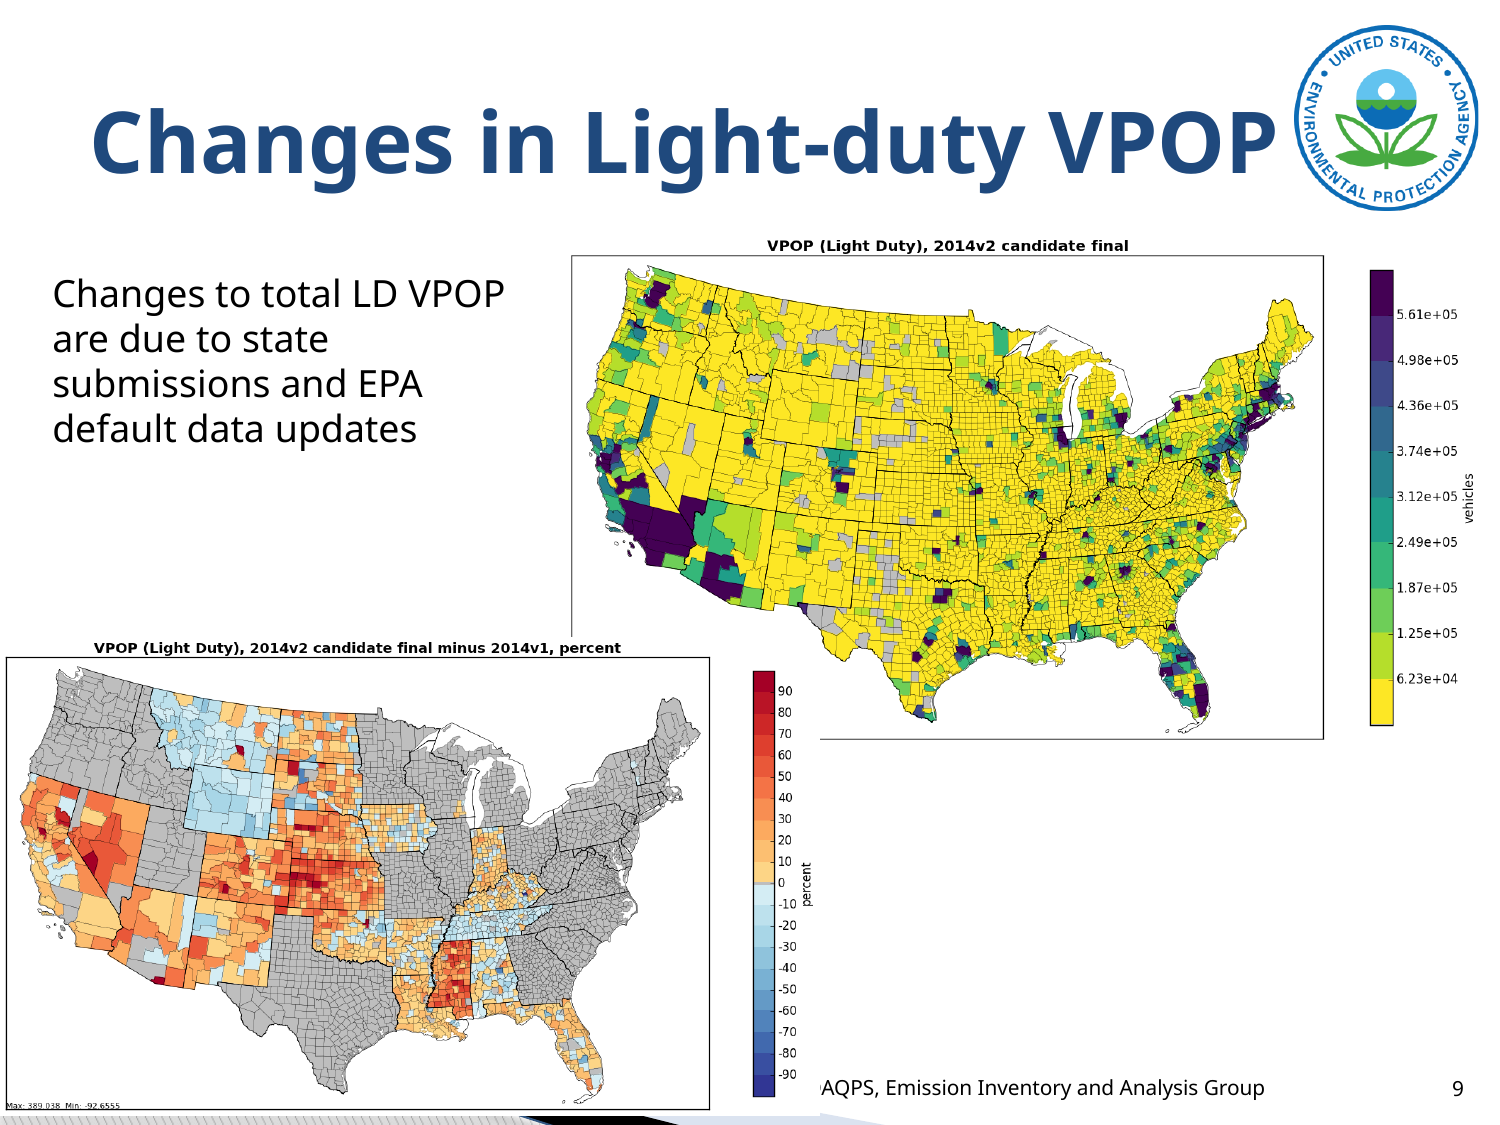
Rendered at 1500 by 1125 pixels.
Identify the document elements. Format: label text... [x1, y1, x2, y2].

footer US EPA OAQPS, Emission Inventory and Analysis Group [825, 1050, 1280, 1111]
picture [0, 237, 1482, 1116]
text_box Changes to total LD VPOP are due to state submissions and EPA default data updates [37, 262, 521, 458]
title Changes in Light-duty VPOP [75, 45, 1425, 233]
picture [1294, 25, 1479, 211]
slide_number 9 [1418, 1051, 1479, 1112]
